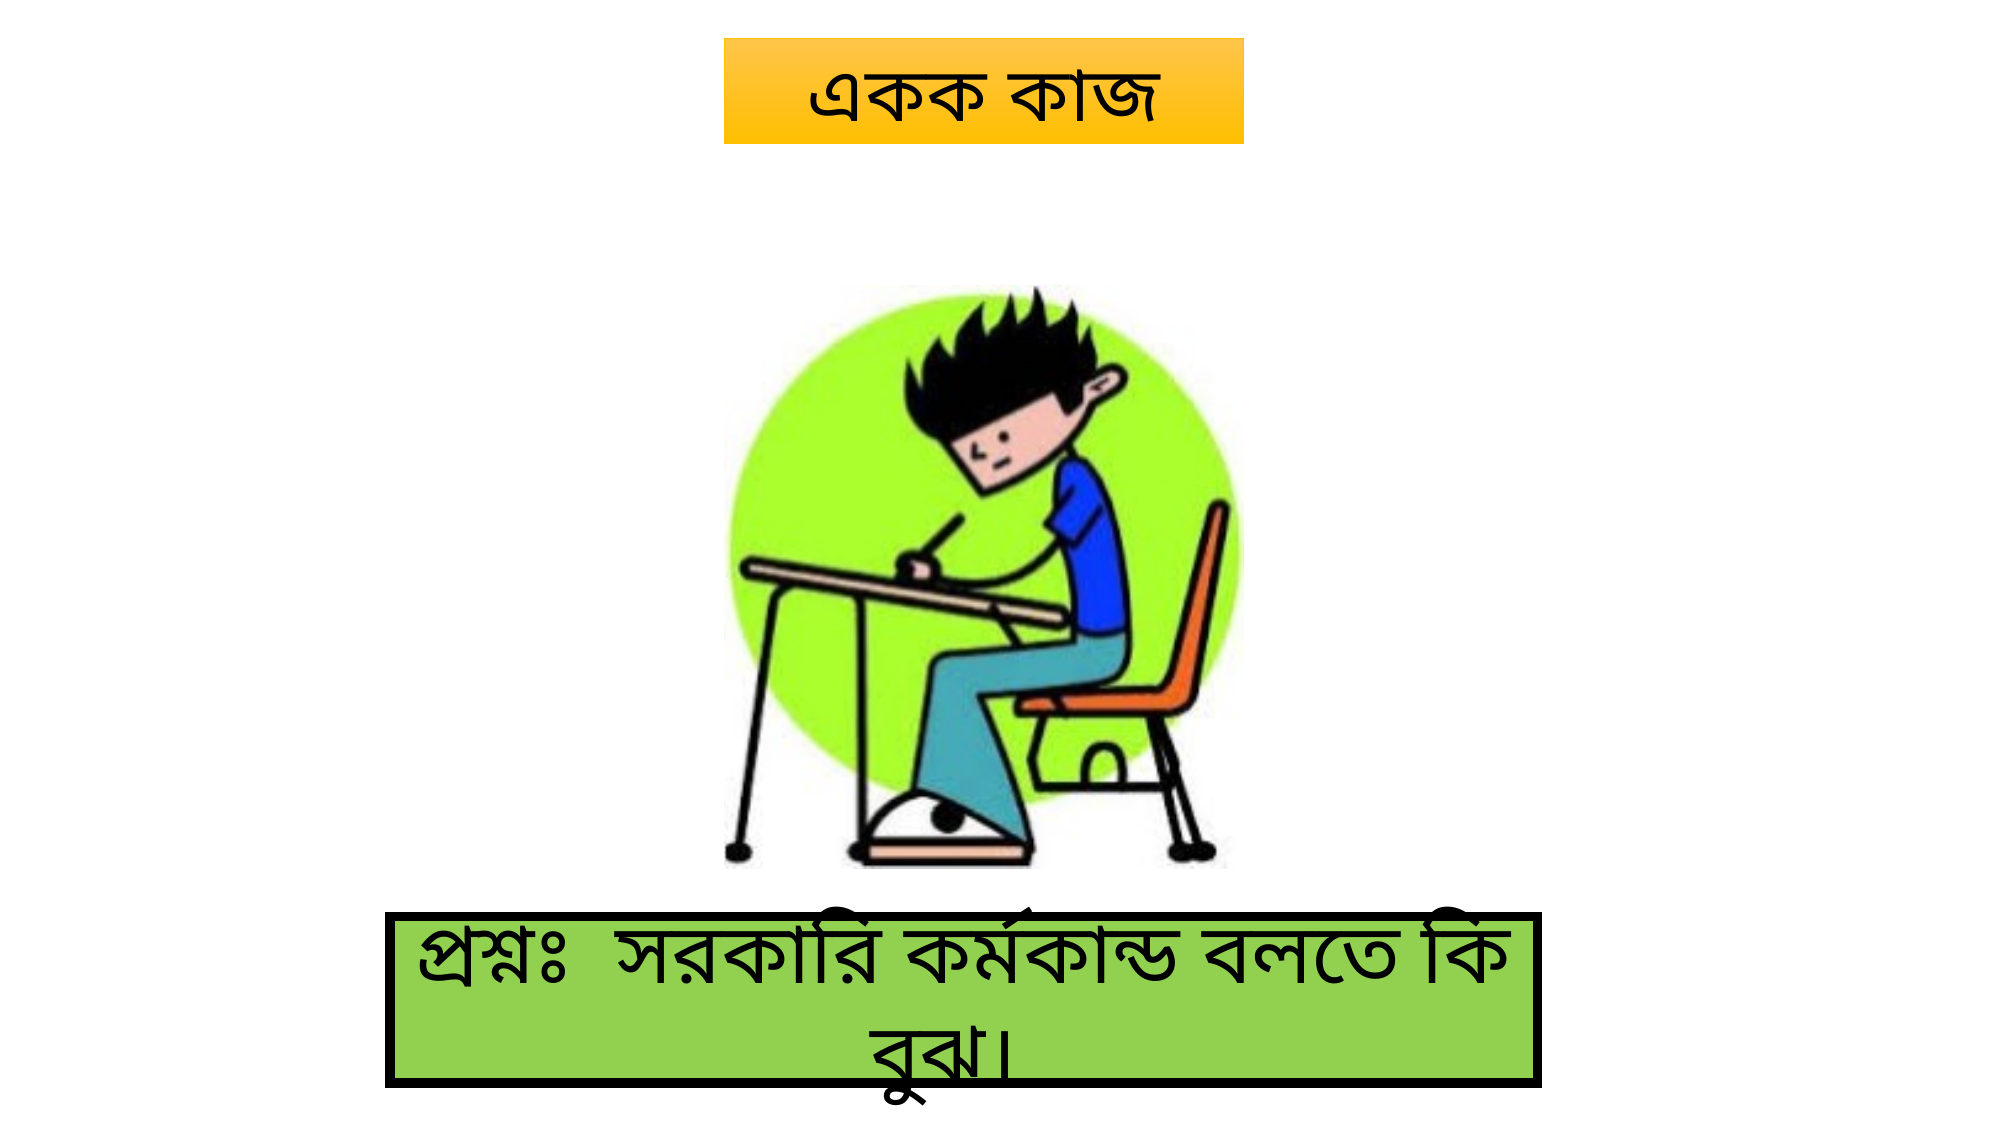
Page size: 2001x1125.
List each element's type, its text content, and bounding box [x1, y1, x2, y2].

text_box একক কাজ [724, 38, 1244, 144]
picture [724, 285, 1244, 869]
text_box প্রশ্নঃ সরকারি কর্মকান্ড বলতে কি বুঝ। [389, 916, 1538, 1084]
